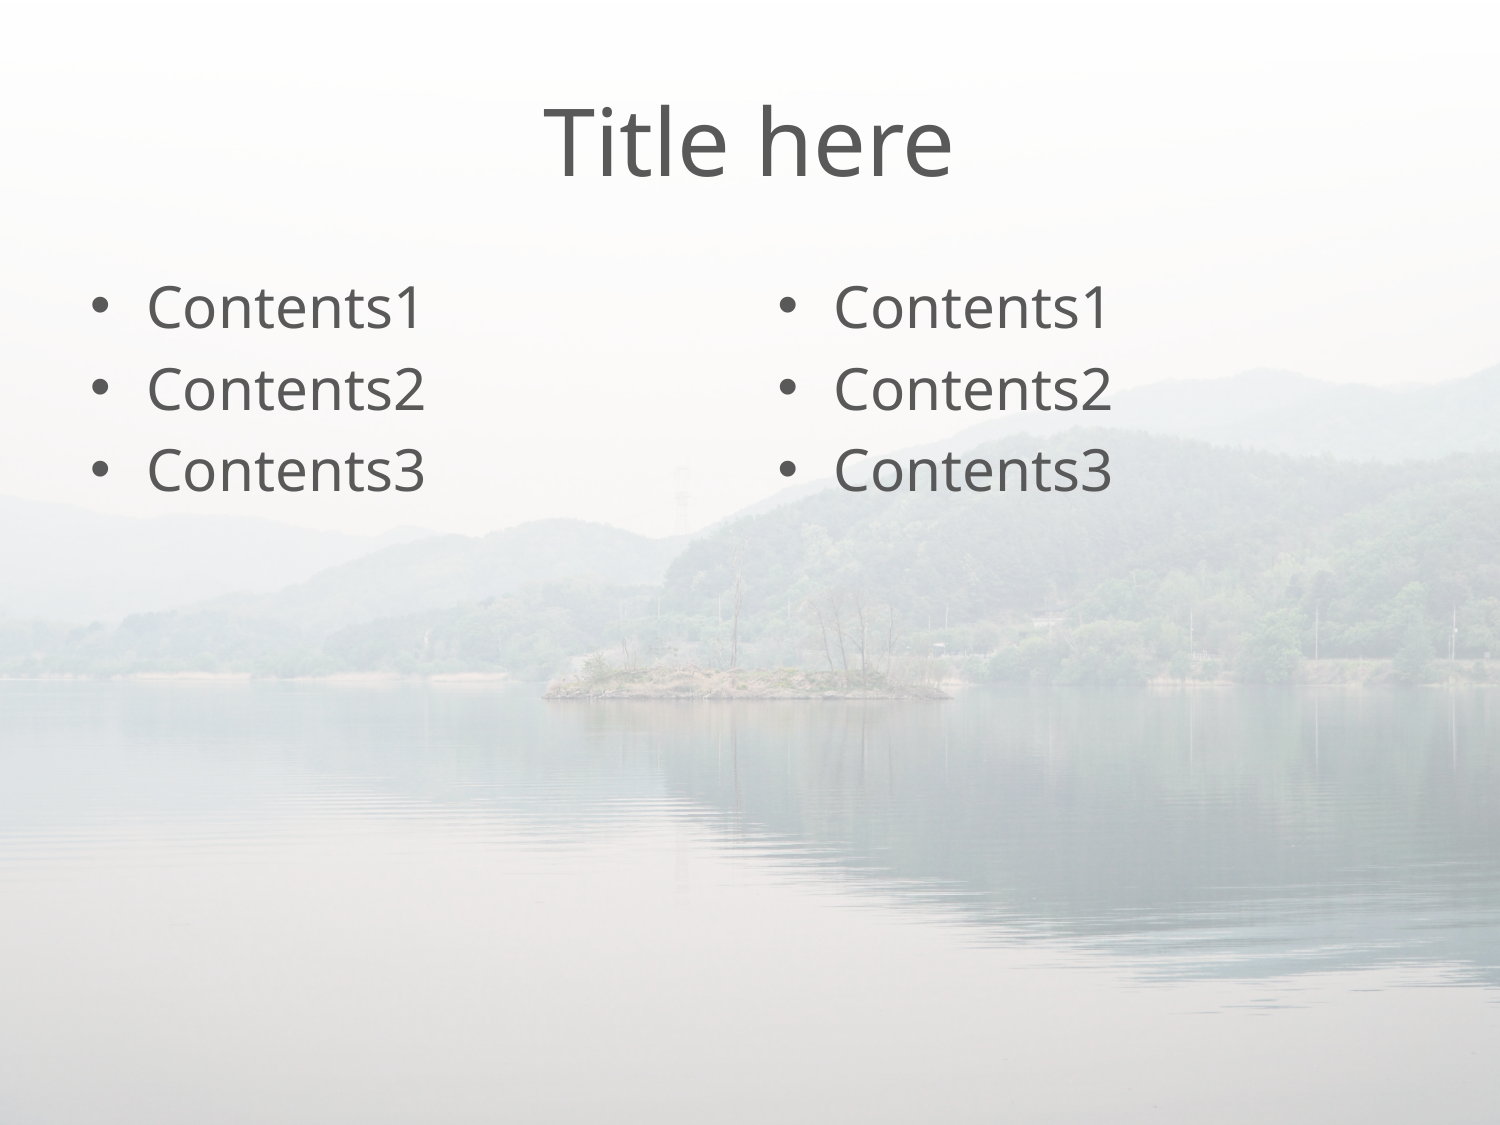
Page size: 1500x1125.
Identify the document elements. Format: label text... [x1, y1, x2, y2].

text_box [0, 0, 1500, 1125]
title Title here [75, 45, 1425, 233]
list Contents1 Contents2 Contents3 [762, 262, 1425, 1005]
list Contents1 Contents2 Contents3 [75, 262, 738, 1005]
